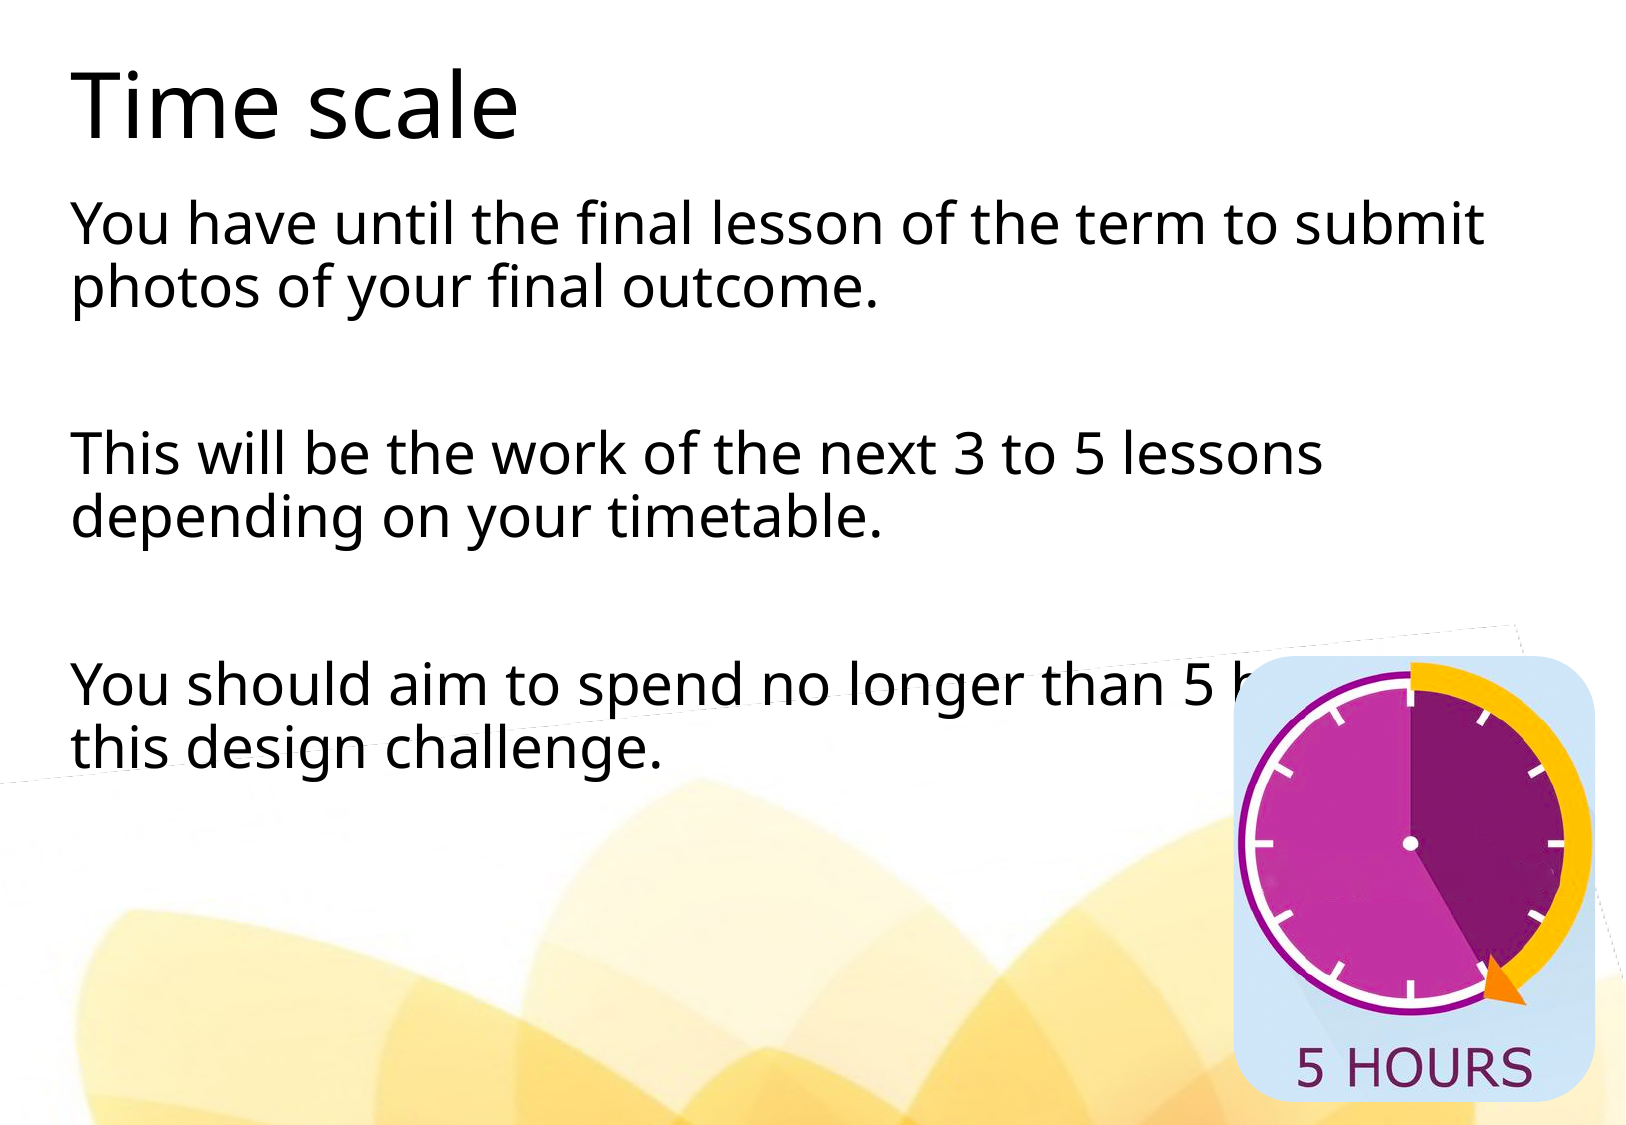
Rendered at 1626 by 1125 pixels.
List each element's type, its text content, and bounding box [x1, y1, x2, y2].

picture [0, 624, 1625, 1125]
list You have until the final lesson of the term to submit photos of your final outcome. This will be the work of the next 3 to 5 lessons depending on your timetable. You should aim to spend no longer than 5 hours on this design challenge. [55, 186, 1572, 1004]
title Time scale [55, 0, 1458, 186]
